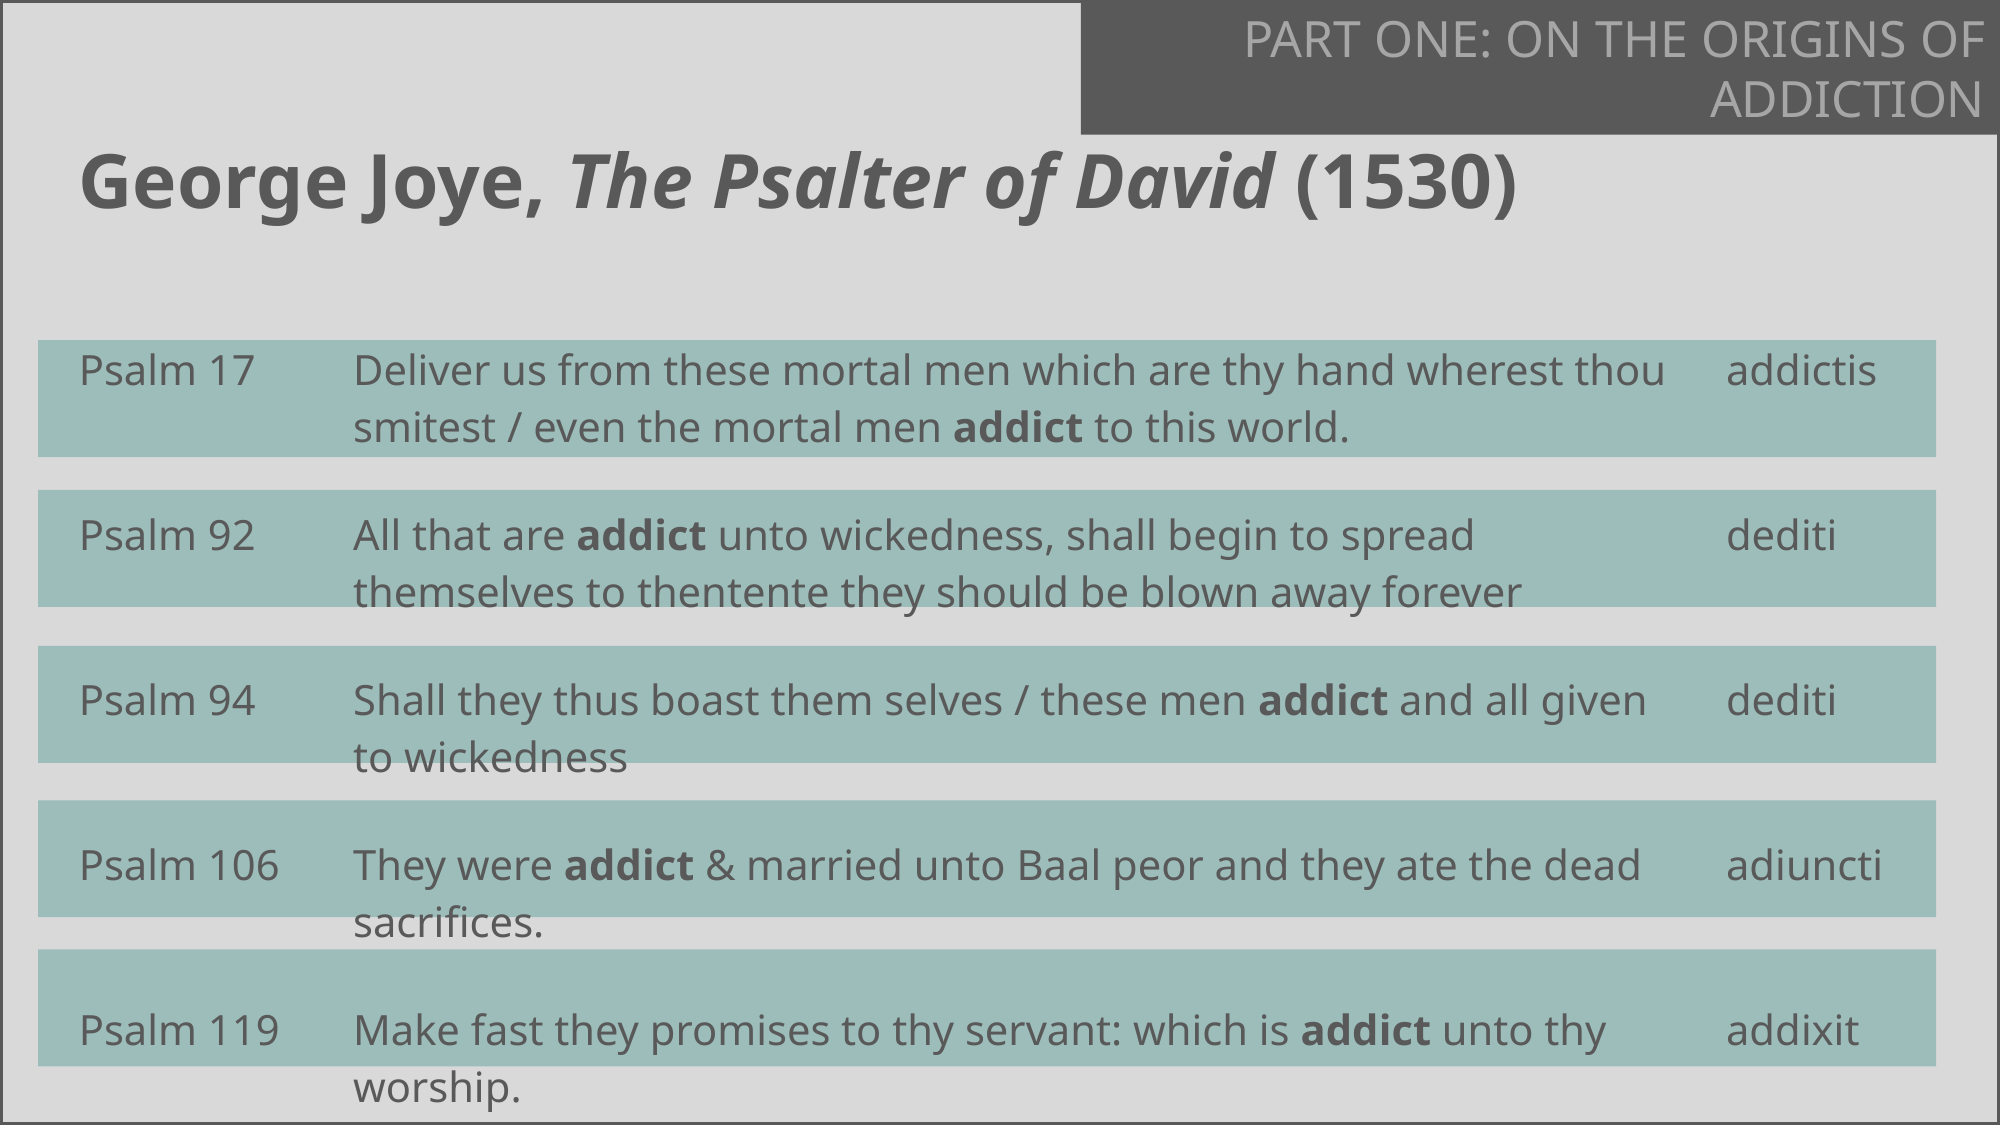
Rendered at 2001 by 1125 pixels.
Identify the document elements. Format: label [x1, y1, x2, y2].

text_box [0, 0, 2000, 1125]
